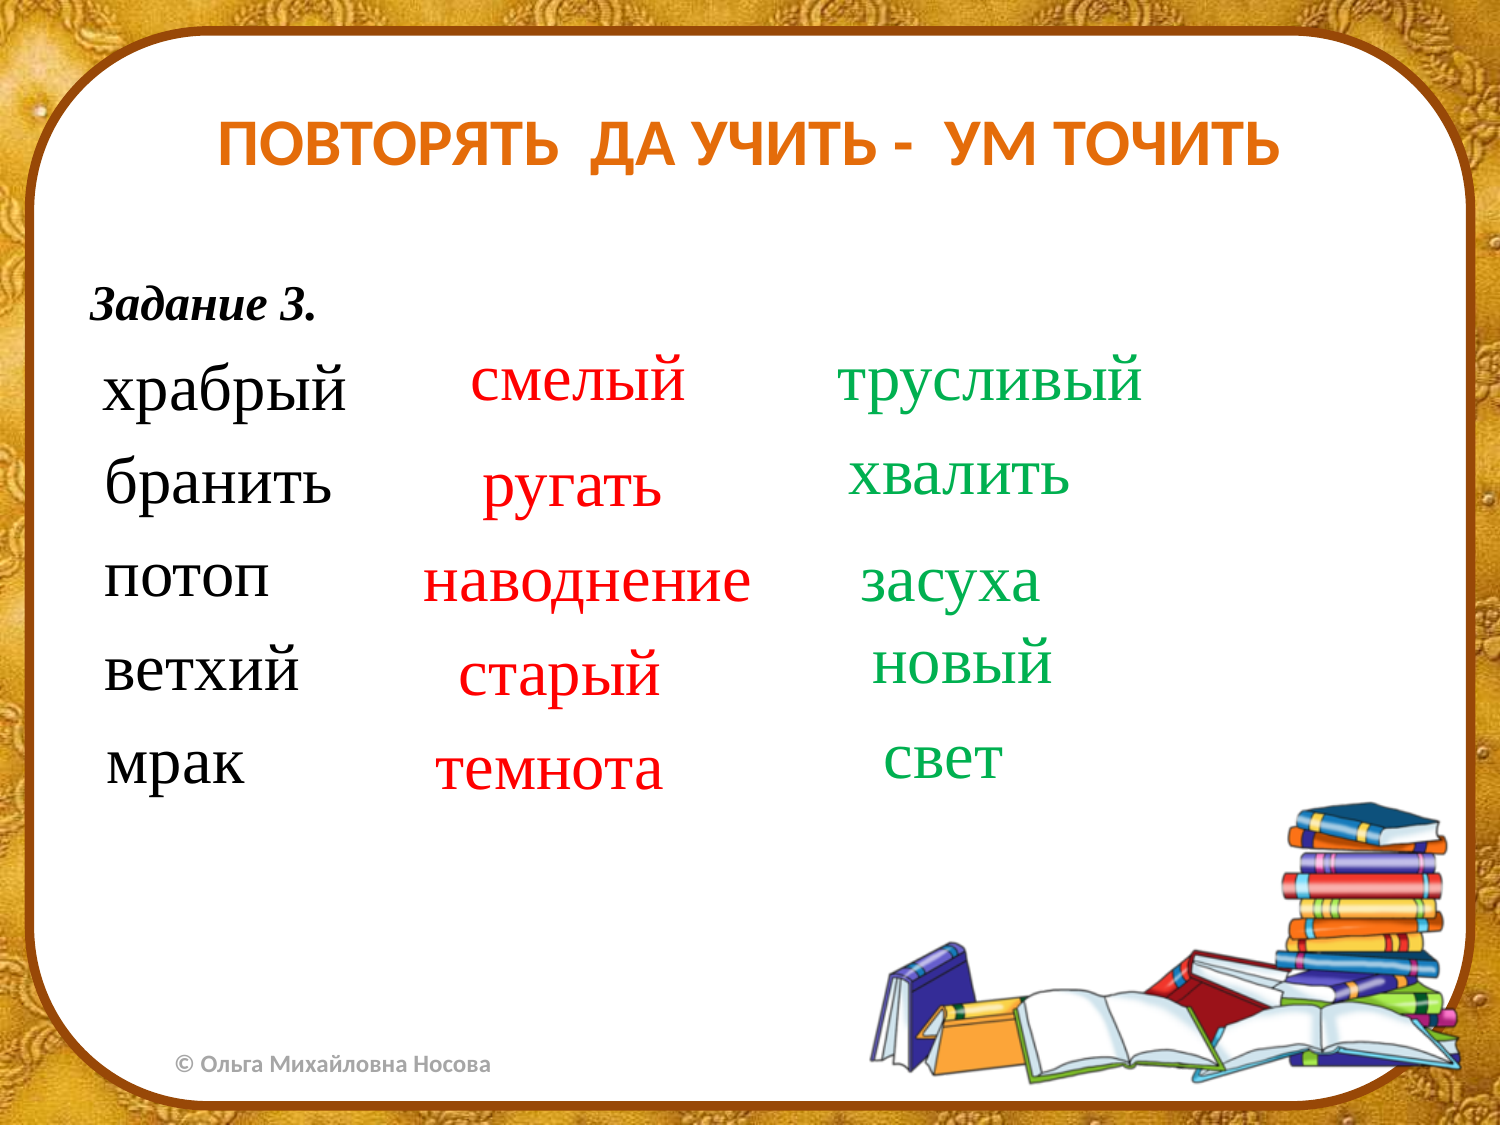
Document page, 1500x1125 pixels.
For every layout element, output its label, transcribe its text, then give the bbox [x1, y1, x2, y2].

text_box темнота [420, 715, 680, 811]
list Задание 3. храбрый бранить потоп ветхий мрак [75, 262, 372, 1005]
text_box хвалить [833, 420, 1087, 516]
text_box новый [857, 609, 1069, 705]
text_box смелый [455, 326, 702, 421]
text_box ругать [467, 432, 679, 527]
text_box старый [443, 621, 678, 715]
picture [0, 0, 1500, 1125]
text_box засуха [845, 527, 1056, 622]
text_box свет [868, 704, 1019, 799]
title ПОВТОРЯТЬ ДА УЧИТЬ - УМ ТОЧИТЬ [75, 45, 1425, 233]
text_box трусливый [822, 326, 1159, 421]
text_box наводнение [408, 527, 768, 622]
